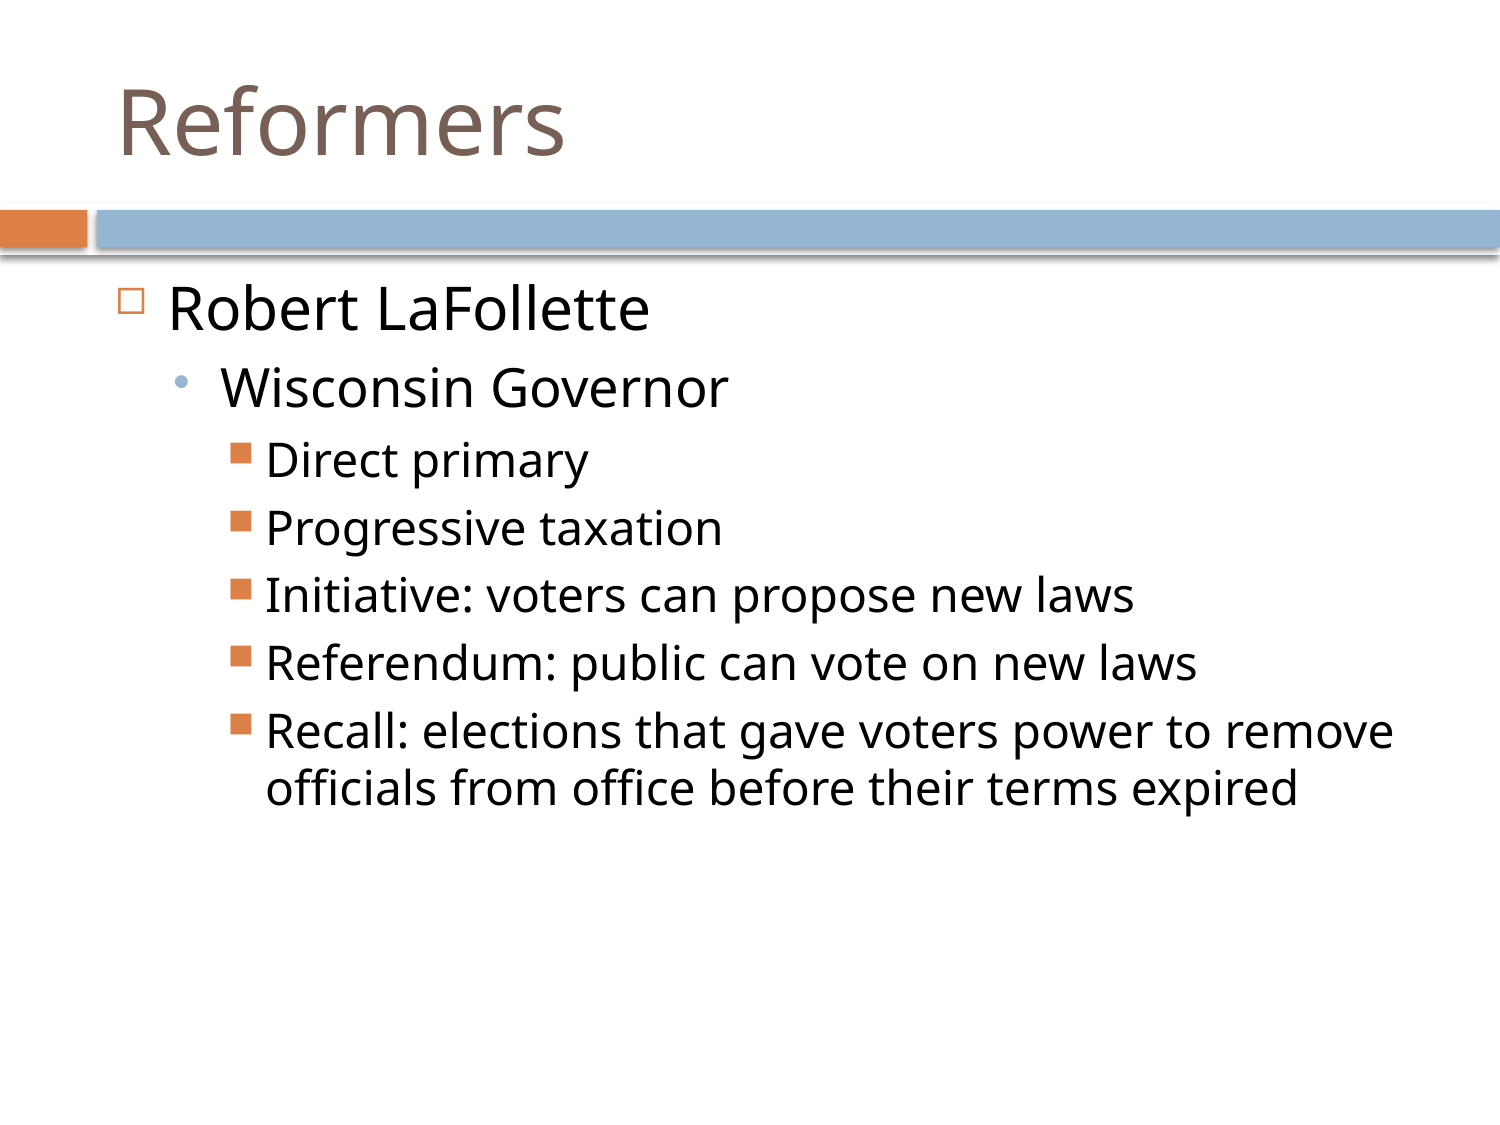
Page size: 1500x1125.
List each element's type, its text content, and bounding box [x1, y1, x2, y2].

title Reformers [100, 37, 1438, 200]
list Robert LaFollette Wisconsin Governor Direct primary Progressive taxation Initiative: voters can propose new laws Referendum: public can vote on new laws Recall: elections that gave voters power to remove officials from office before their terms expired [100, 262, 1438, 1000]
